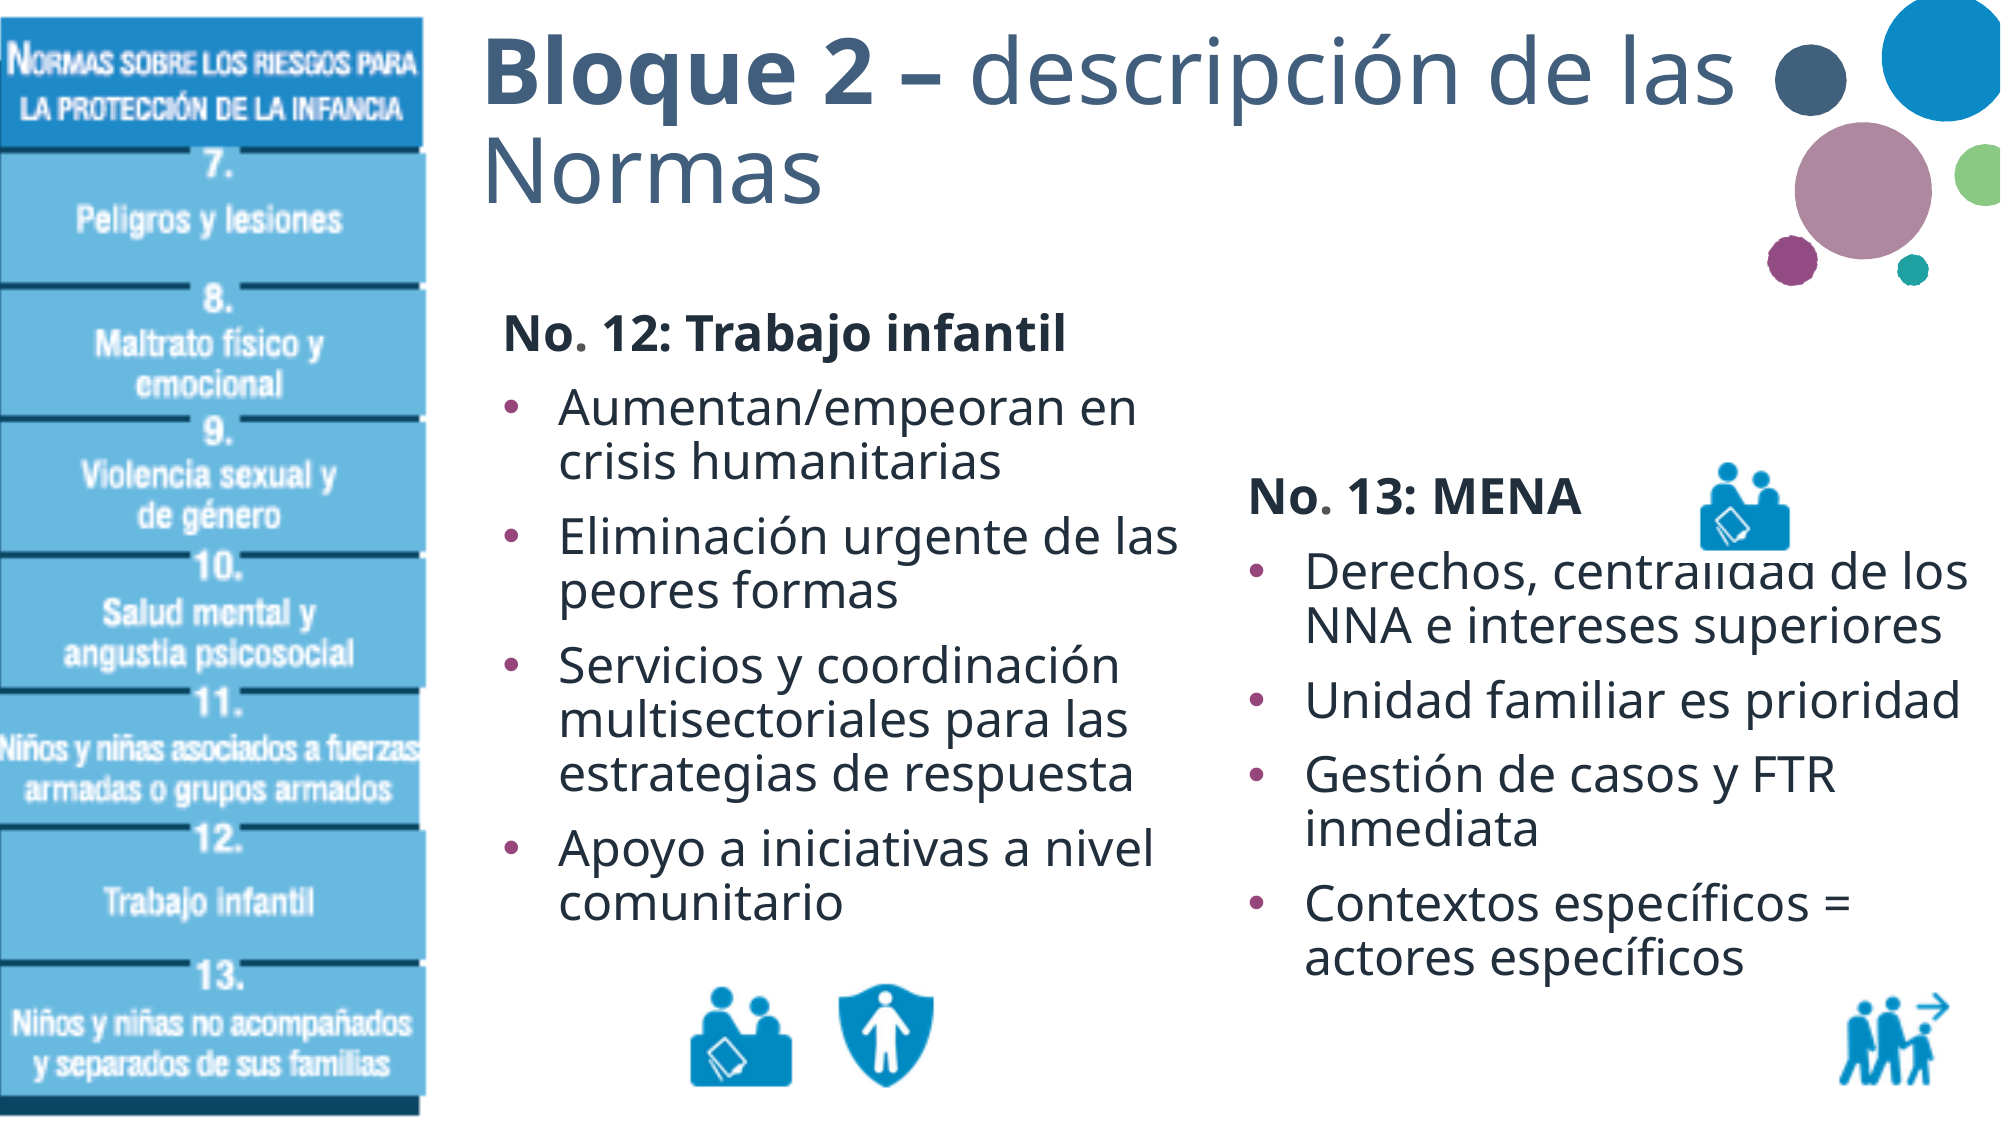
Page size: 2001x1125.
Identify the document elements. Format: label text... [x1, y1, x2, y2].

picture [1765, 234, 1820, 289]
picture [1681, 447, 1817, 563]
picture [679, 965, 807, 1112]
picture [1896, 253, 1930, 288]
list No. 12: Trabajo infantil Aumentan/empeoran en crisis humanitarias Eliminación urgente de las peores formas Servicios y coordinación multisectoriales para las estrategias de respuesta Apoyo a iniciativas a nivel comunitario [487, 300, 1251, 1015]
picture [1815, 987, 1962, 1103]
title Bloque 2 – descripción de las Normas [465, 15, 2000, 233]
text_box No. 13: MENA Derechos, centralidad de los NNA e intereses superiores Unidad familiar es prioridad Gestión de casos y FTR inmediata Contextos específicos = actores específicos [1232, 463, 2000, 1125]
picture [0, 2, 773, 1124]
picture [812, 950, 952, 1112]
